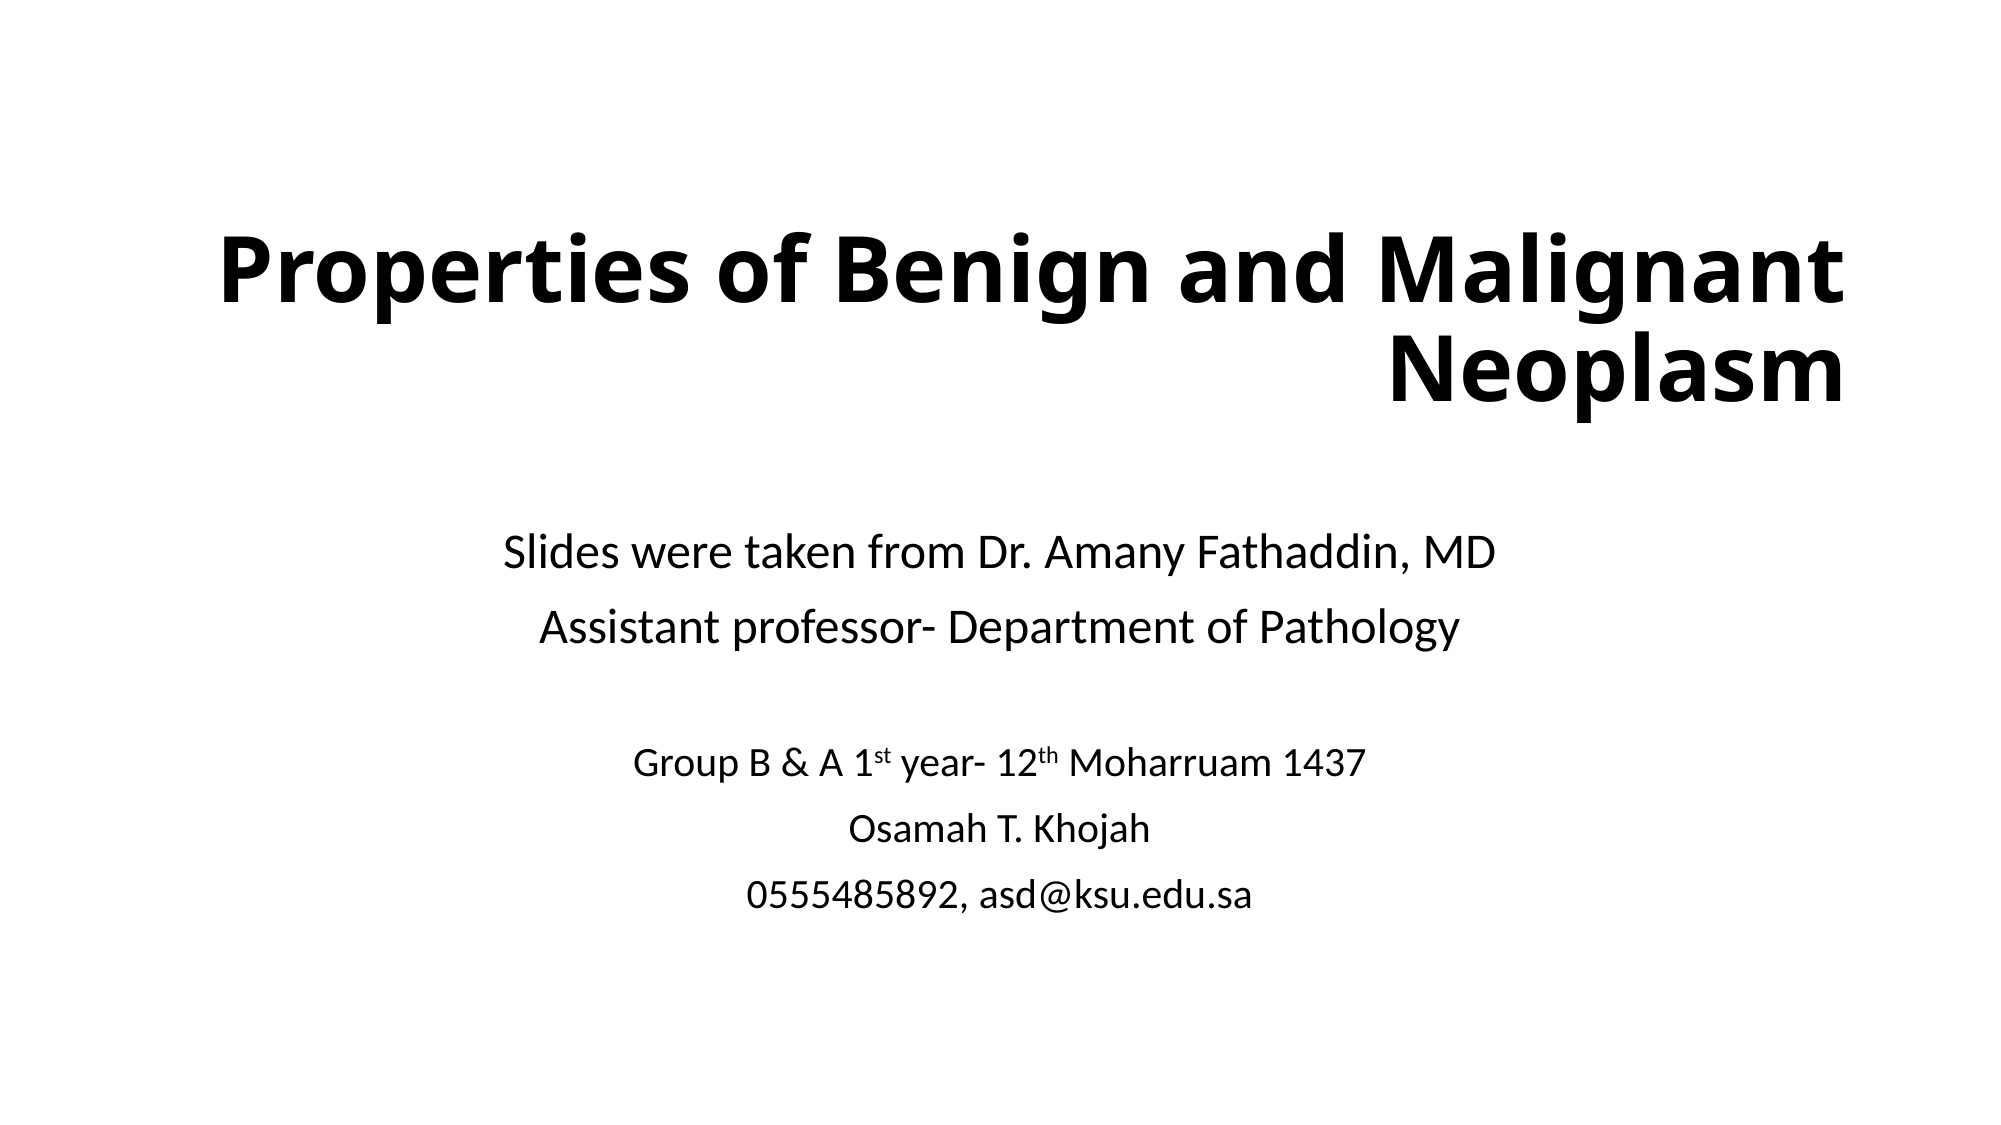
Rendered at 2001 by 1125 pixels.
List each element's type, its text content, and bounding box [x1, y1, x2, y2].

title Properties of Benign and Malignant Neoplasm [137, 268, 1863, 487]
list Slides were taken from Dr. Amany Fathaddin, MD Assistant professor- Department of Pathology Group B & A 1st year- 12th Moharruam 1437 Osamah T. Khojah 0555485892, asd@ksu.edu.sa [137, 517, 1863, 1014]
